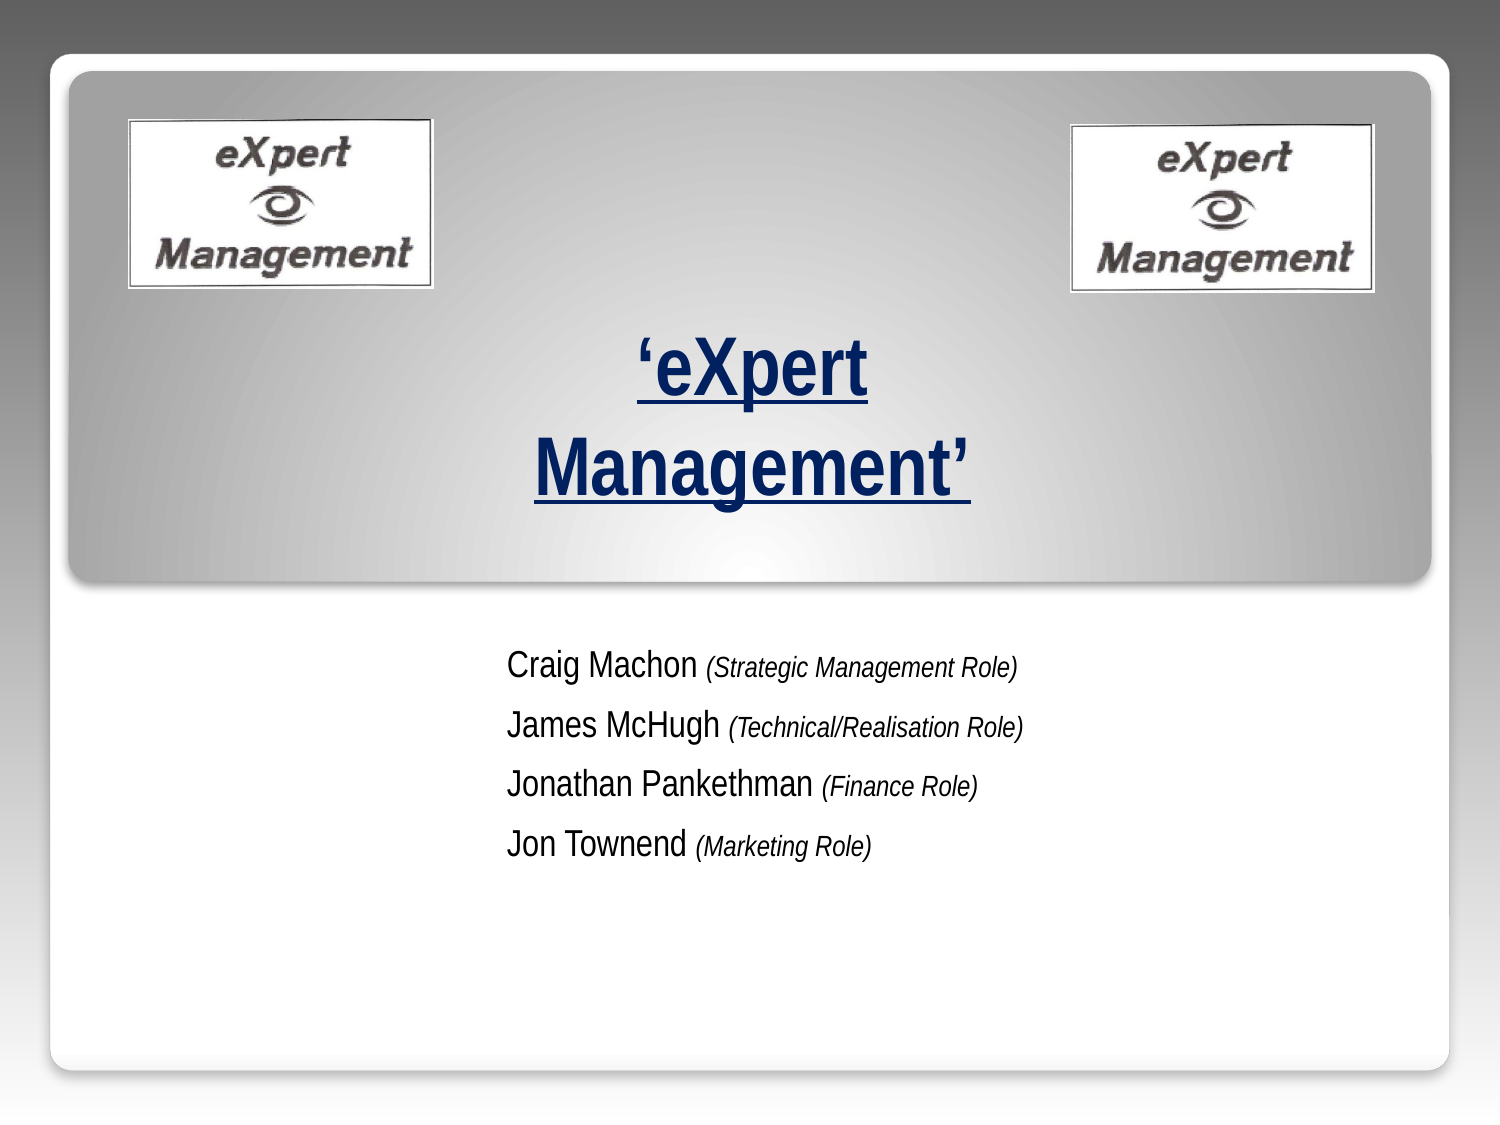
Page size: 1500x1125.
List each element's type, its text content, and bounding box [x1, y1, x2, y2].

text_box ‘eXpert Management’ [433, 304, 1072, 520]
text_box Craig Machon (Strategic Management Role) James McHugh (Technical/Realisation Role) Jonathan Pankethman (Finance Role) Jon Townend (Marketing Role) [492, 632, 1071, 872]
picture [128, 119, 434, 289]
picture [1070, 124, 1376, 294]
